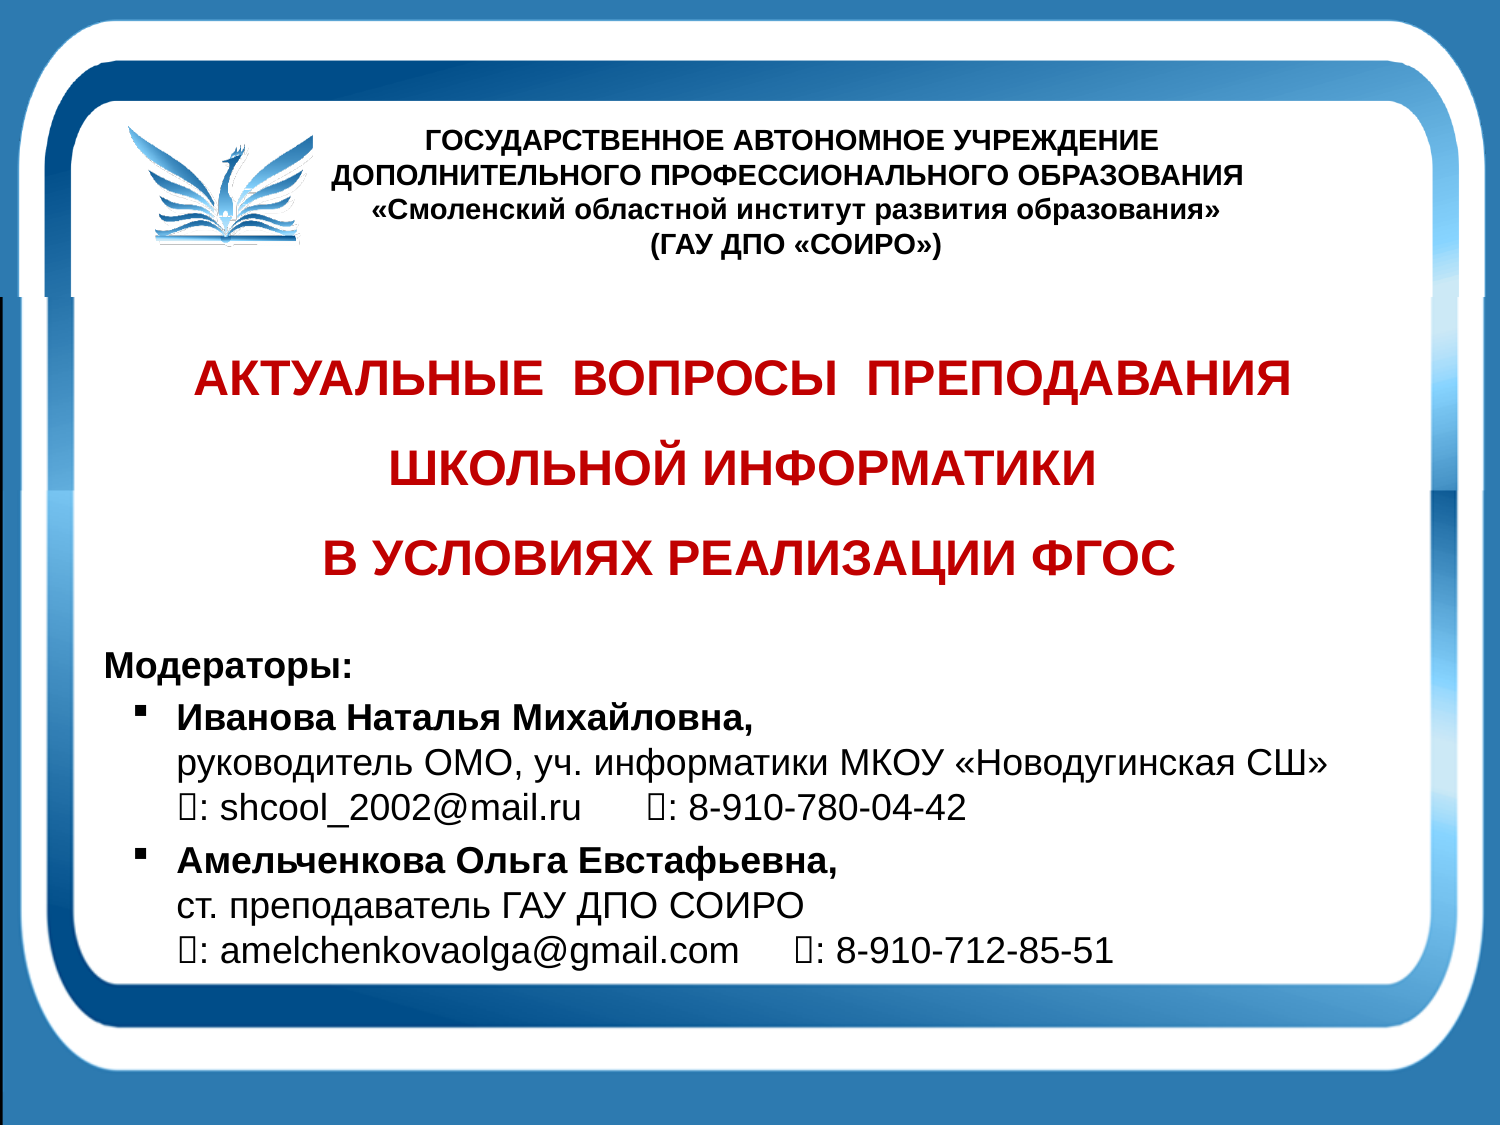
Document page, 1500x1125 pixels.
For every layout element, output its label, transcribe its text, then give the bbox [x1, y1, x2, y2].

text_box Государственное автономное учреждение дополнительного профессионального образования «Смоленский областной институт развития образования» (ГАУ ДПО «СОИРО») [312, 113, 1280, 219]
text_box Актуальные вопросы преподавания школьной информатики в условиях реализации ФГОС [29, 219, 1471, 296]
picture [0, 19, 1495, 1125]
